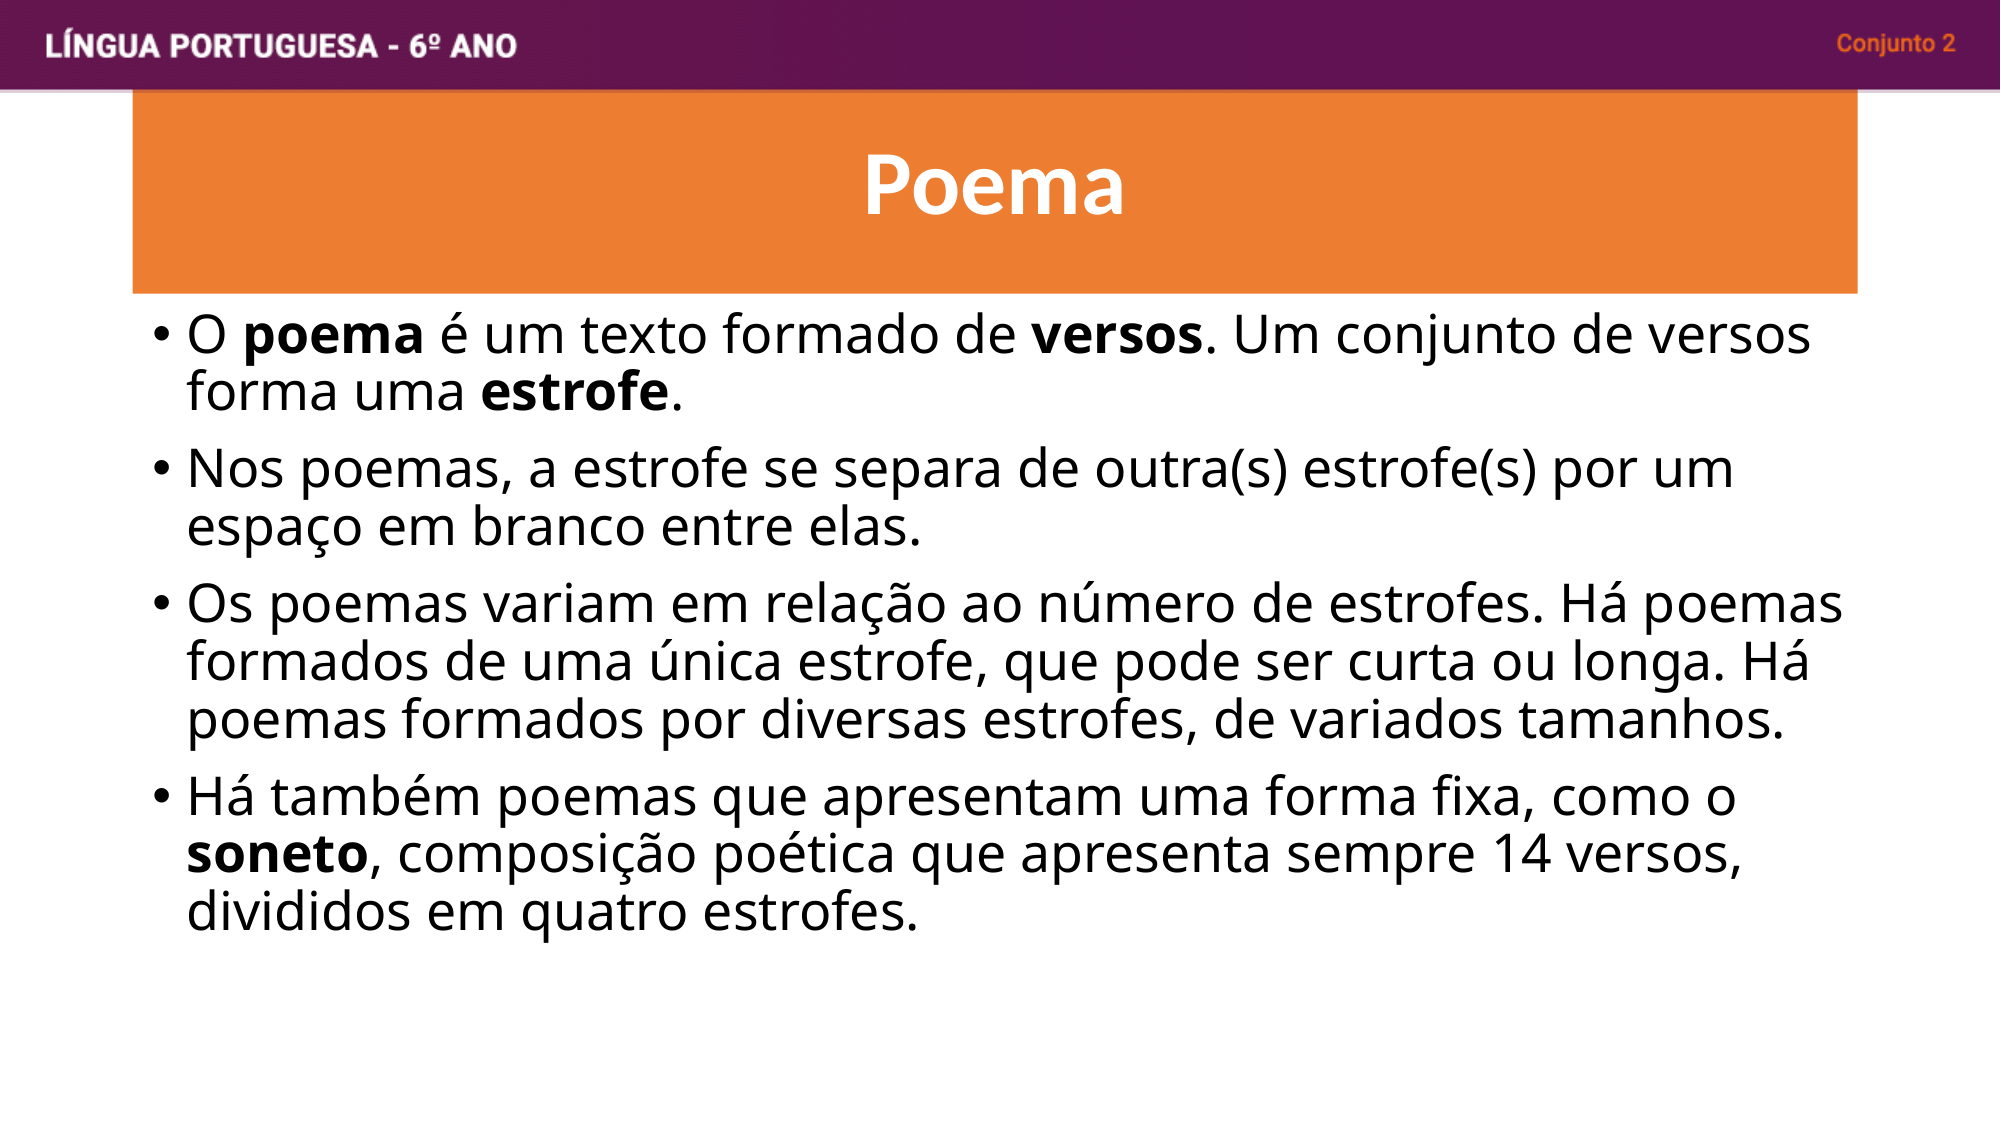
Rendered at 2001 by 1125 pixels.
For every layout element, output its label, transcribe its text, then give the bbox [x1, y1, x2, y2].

picture [0, 0, 2000, 93]
text_box O poema é um texto formado de versos. Um conjunto de versos forma uma estrofe. Nos poemas, a estrofe se separa de outra(s) estrofe(s) por um espaço em branco entre elas. Os poemas variam em relação ao número de estrofes. Há poemas formados de uma única estrofe, que pode ser curta ou longa. Há poemas formados por diversas estrofes, de variados tamanhos. Há também poemas que apresentam uma forma fixa, como o soneto, composição poética que apresenta sempre 14 versos, divididos em quatro estrofes. [137, 299, 1863, 1014]
text_box Poema [132, 93, 1858, 294]
